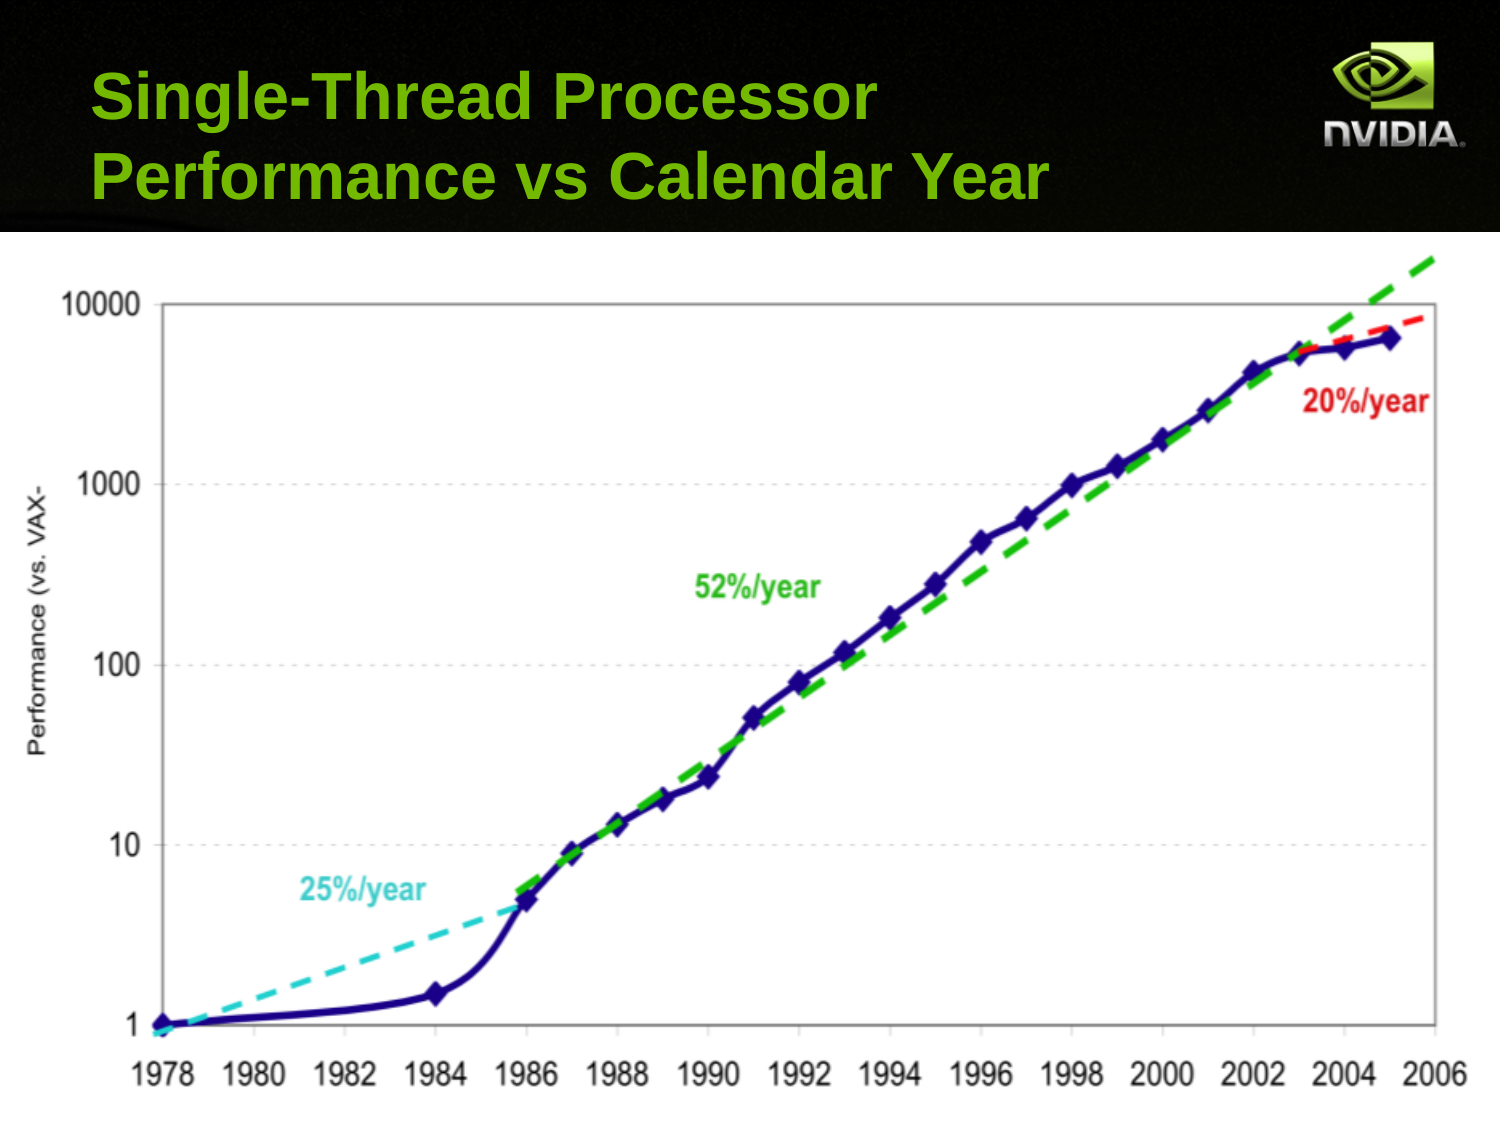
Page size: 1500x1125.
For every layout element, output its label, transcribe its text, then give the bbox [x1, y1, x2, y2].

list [0, 225, 1388, 231]
title Single-Thread Processor Performance vs Calendar Year [74, 44, 1288, 141]
picture [0, 0, 1500, 1125]
